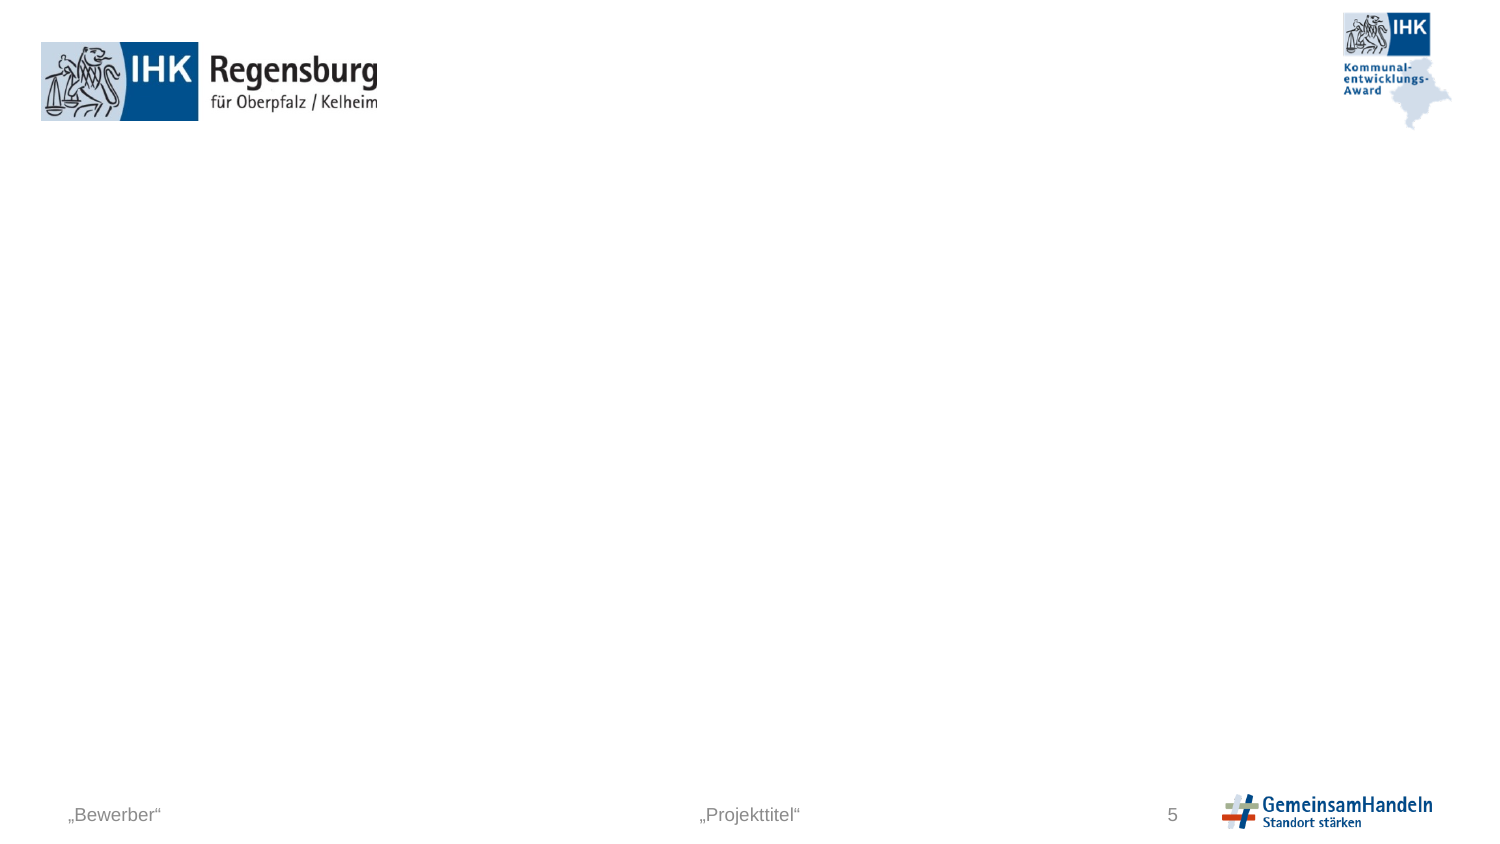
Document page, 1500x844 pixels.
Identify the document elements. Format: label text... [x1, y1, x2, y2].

text_box „Bewerber“ [53, 783, 384, 844]
text_box 5 [1098, 783, 1193, 844]
picture [1222, 794, 1432, 829]
picture [41, 42, 377, 121]
text_box „Projekttitel“ [401, 783, 1098, 844]
picture [1326, 0, 1469, 139]
